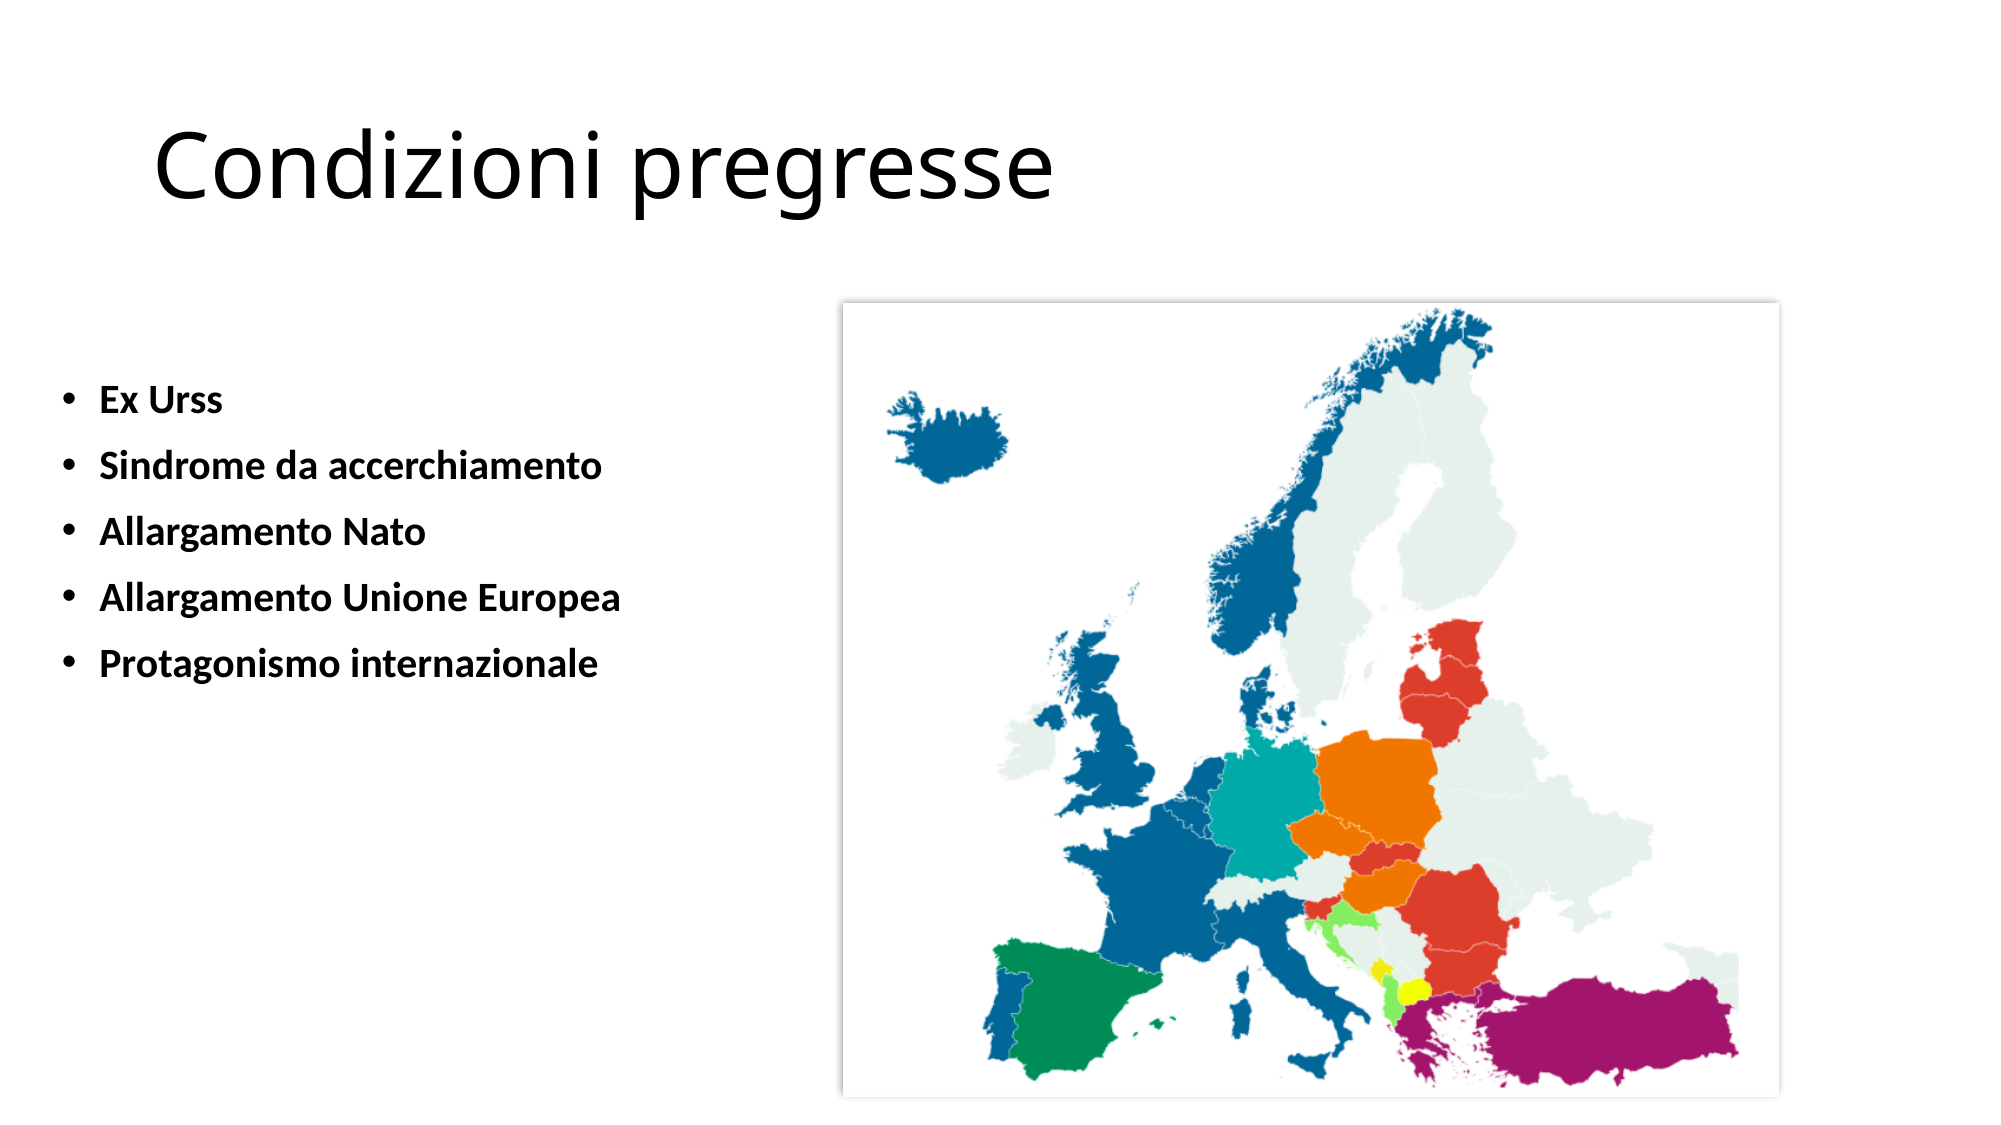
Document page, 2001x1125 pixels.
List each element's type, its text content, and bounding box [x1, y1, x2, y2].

title Condizioni pregresse [137, 59, 1863, 278]
picture [843, 303, 1779, 1097]
list Ex Urss Sindrome da accerchiamento Allargamento Nato Allargamento Unione Europea Protagonismo internazionale [46, 370, 836, 967]
